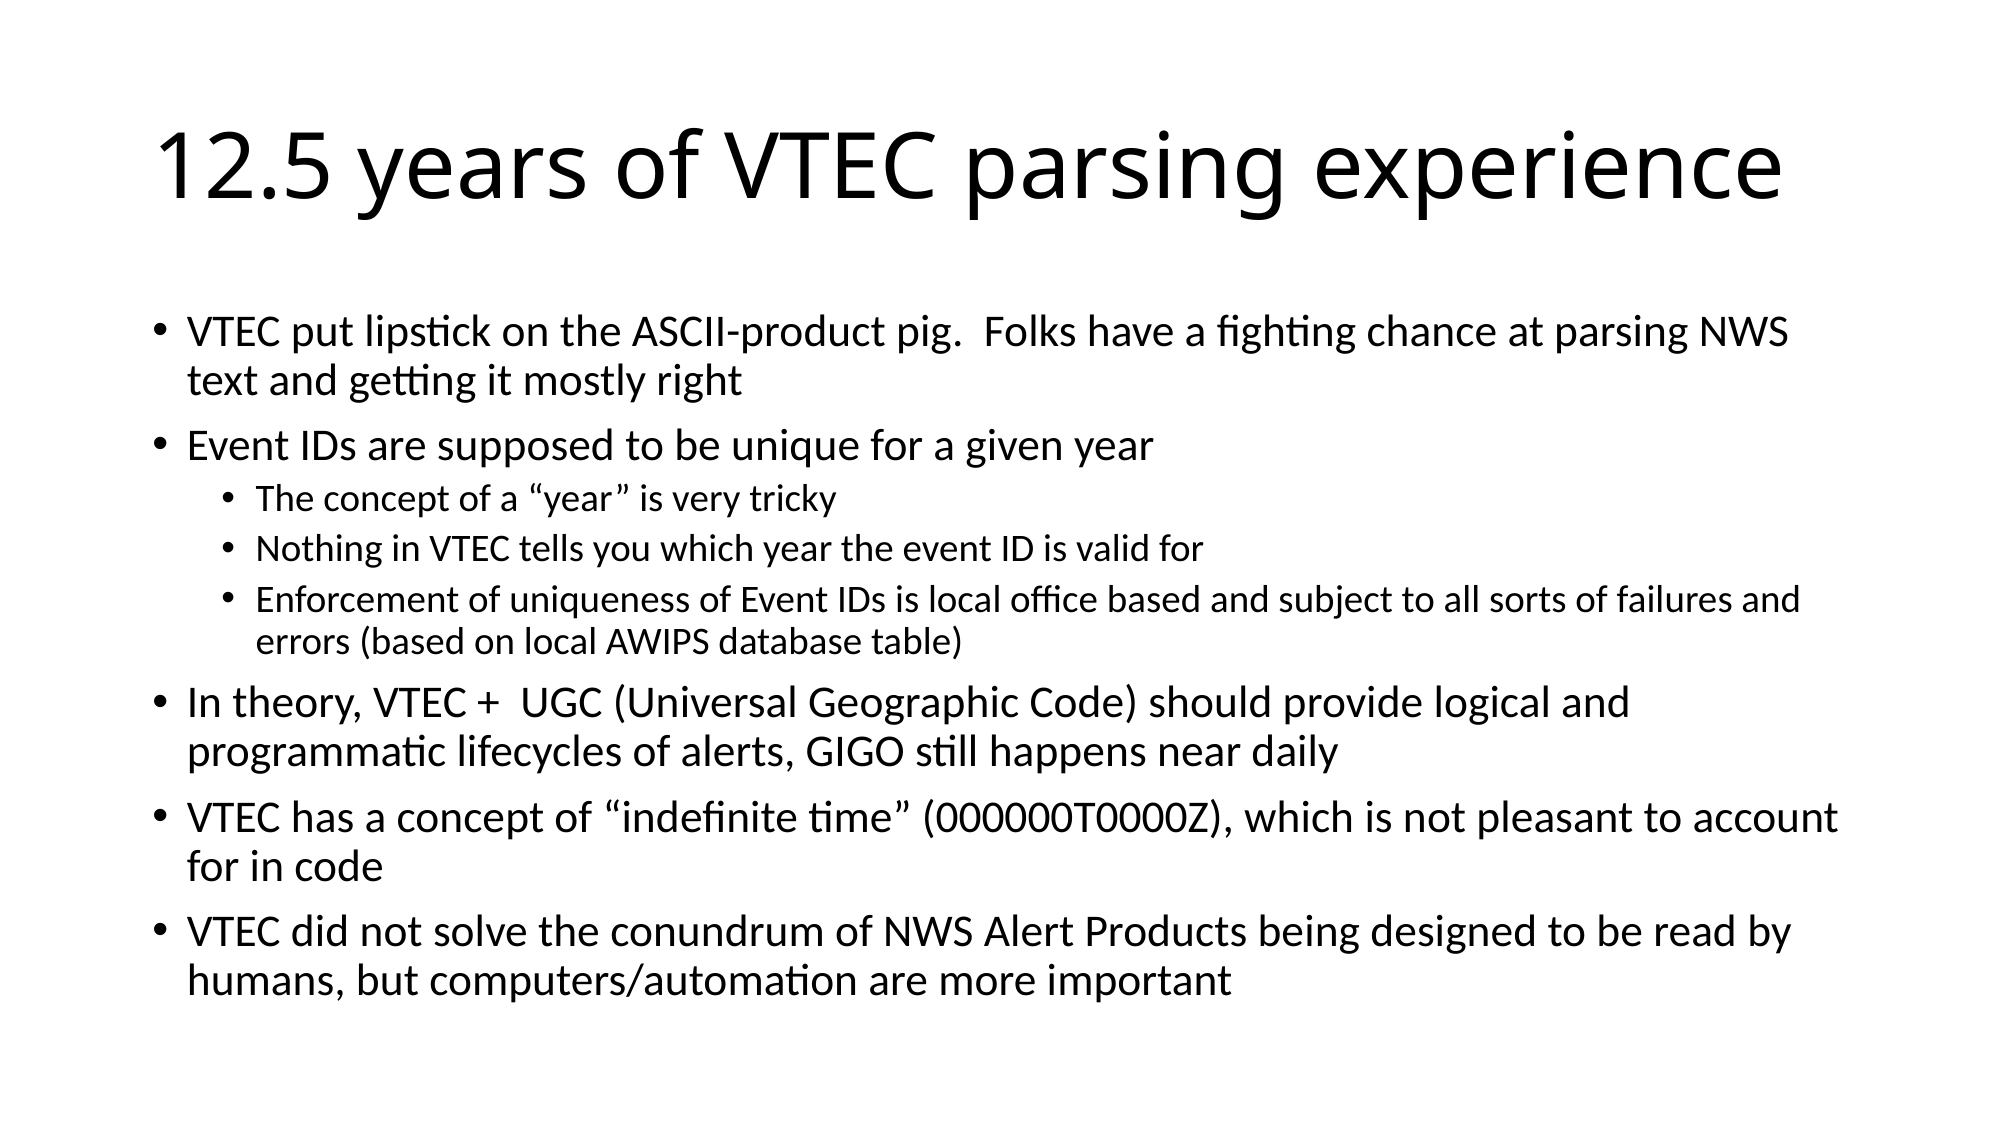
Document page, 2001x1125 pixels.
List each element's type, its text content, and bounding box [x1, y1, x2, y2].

list VTEC put lipstick on the ASCII-product pig. Folks have a fighting chance at parsing NWS text and getting it mostly right Event IDs are supposed to be unique for a given year The concept of a “year” is very tricky Nothing in VTEC tells you which year the event ID is valid for Enforcement of uniqueness of Event IDs is local office based and subject to all sorts of failures and errors (based on local AWIPS database table) In theory, VTEC + UGC (Universal Geographic Code) should provide logical and programmatic lifecycles of alerts, GIGO still happens near daily VTEC has a concept of “indefinite time” (000000T0000Z), which is not pleasant to account for in code VTEC did not solve the conundrum of NWS Alert Products being designed to be read by humans, but computers/automation are more important [137, 299, 1863, 1014]
title 12.5 years of VTEC parsing experience [137, 59, 1863, 278]
